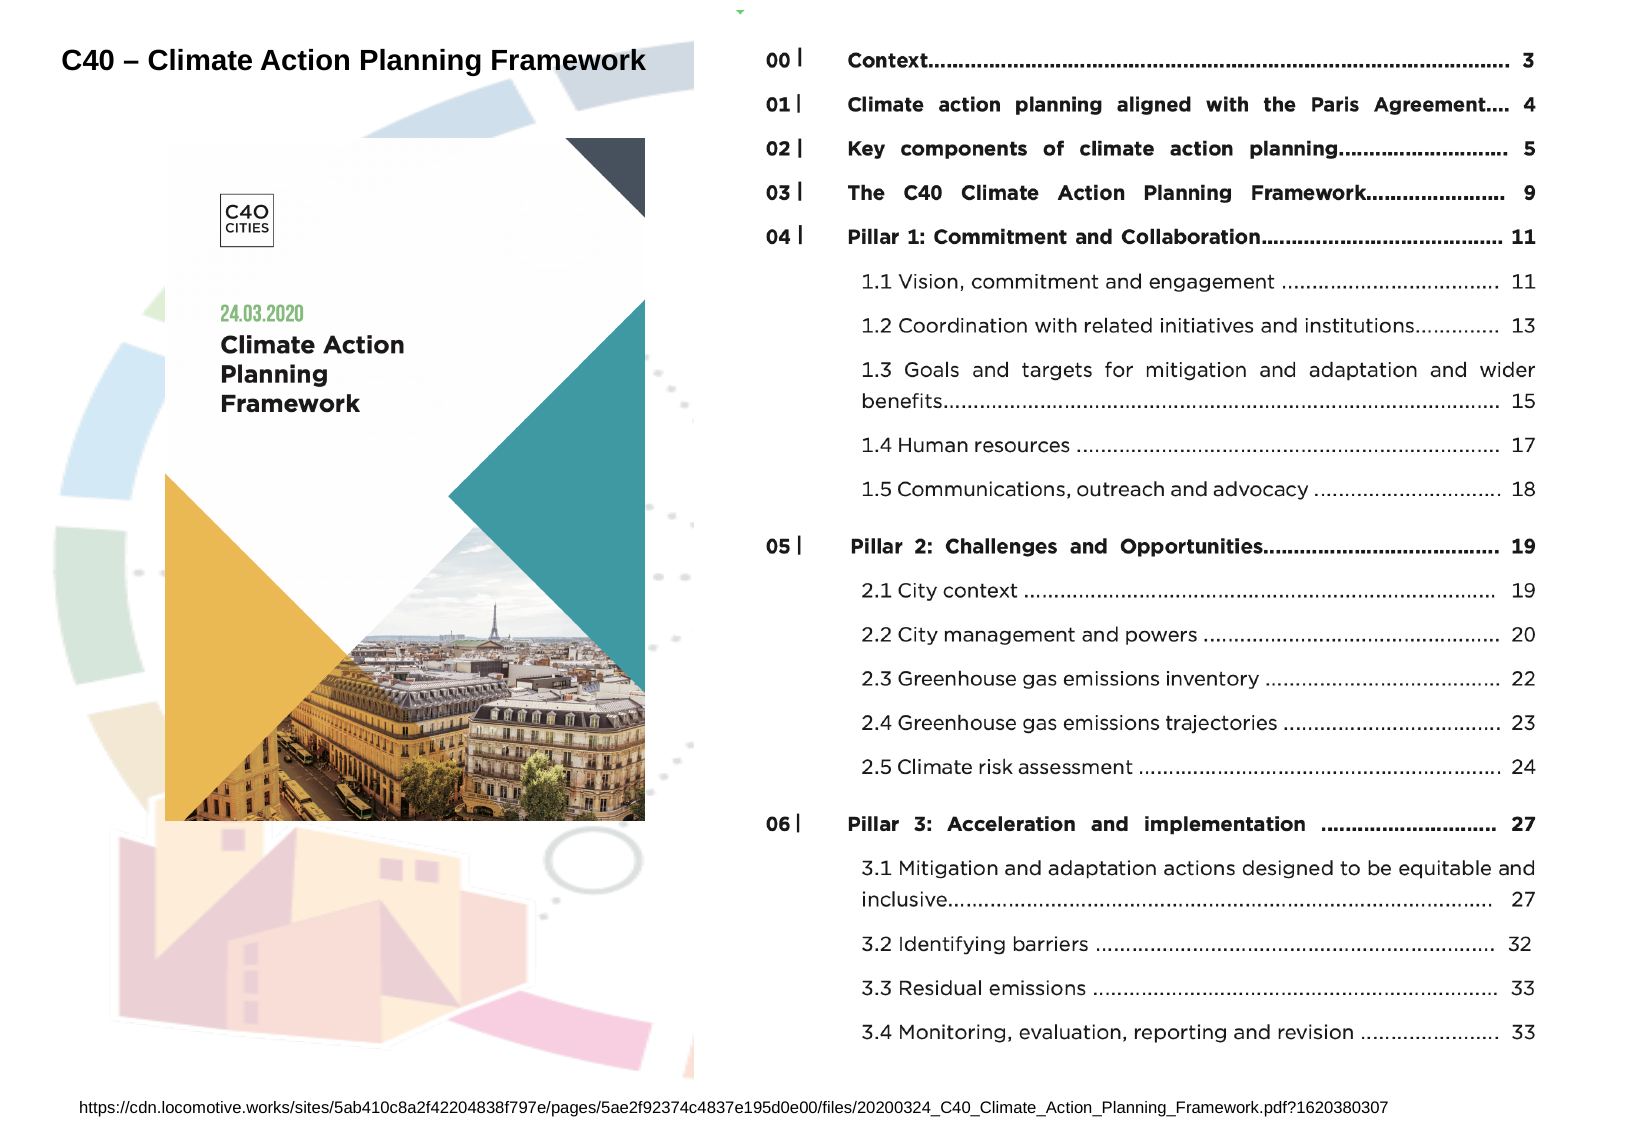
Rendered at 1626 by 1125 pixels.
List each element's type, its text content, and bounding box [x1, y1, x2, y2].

picture [165, 138, 645, 821]
text_box C40 – Climate Action Planning Framework [46, 34, 689, 119]
picture [694, 10, 1604, 1089]
text_box https://cdn.locomotive.works/sites/5ab410c8a2f42204838f797e/pages/5ae2f92374c4837e195d0e00/files/20200324_C40_Climate_Action_Planning_Framework.pdf?1620380307 [64, 1089, 1411, 1125]
